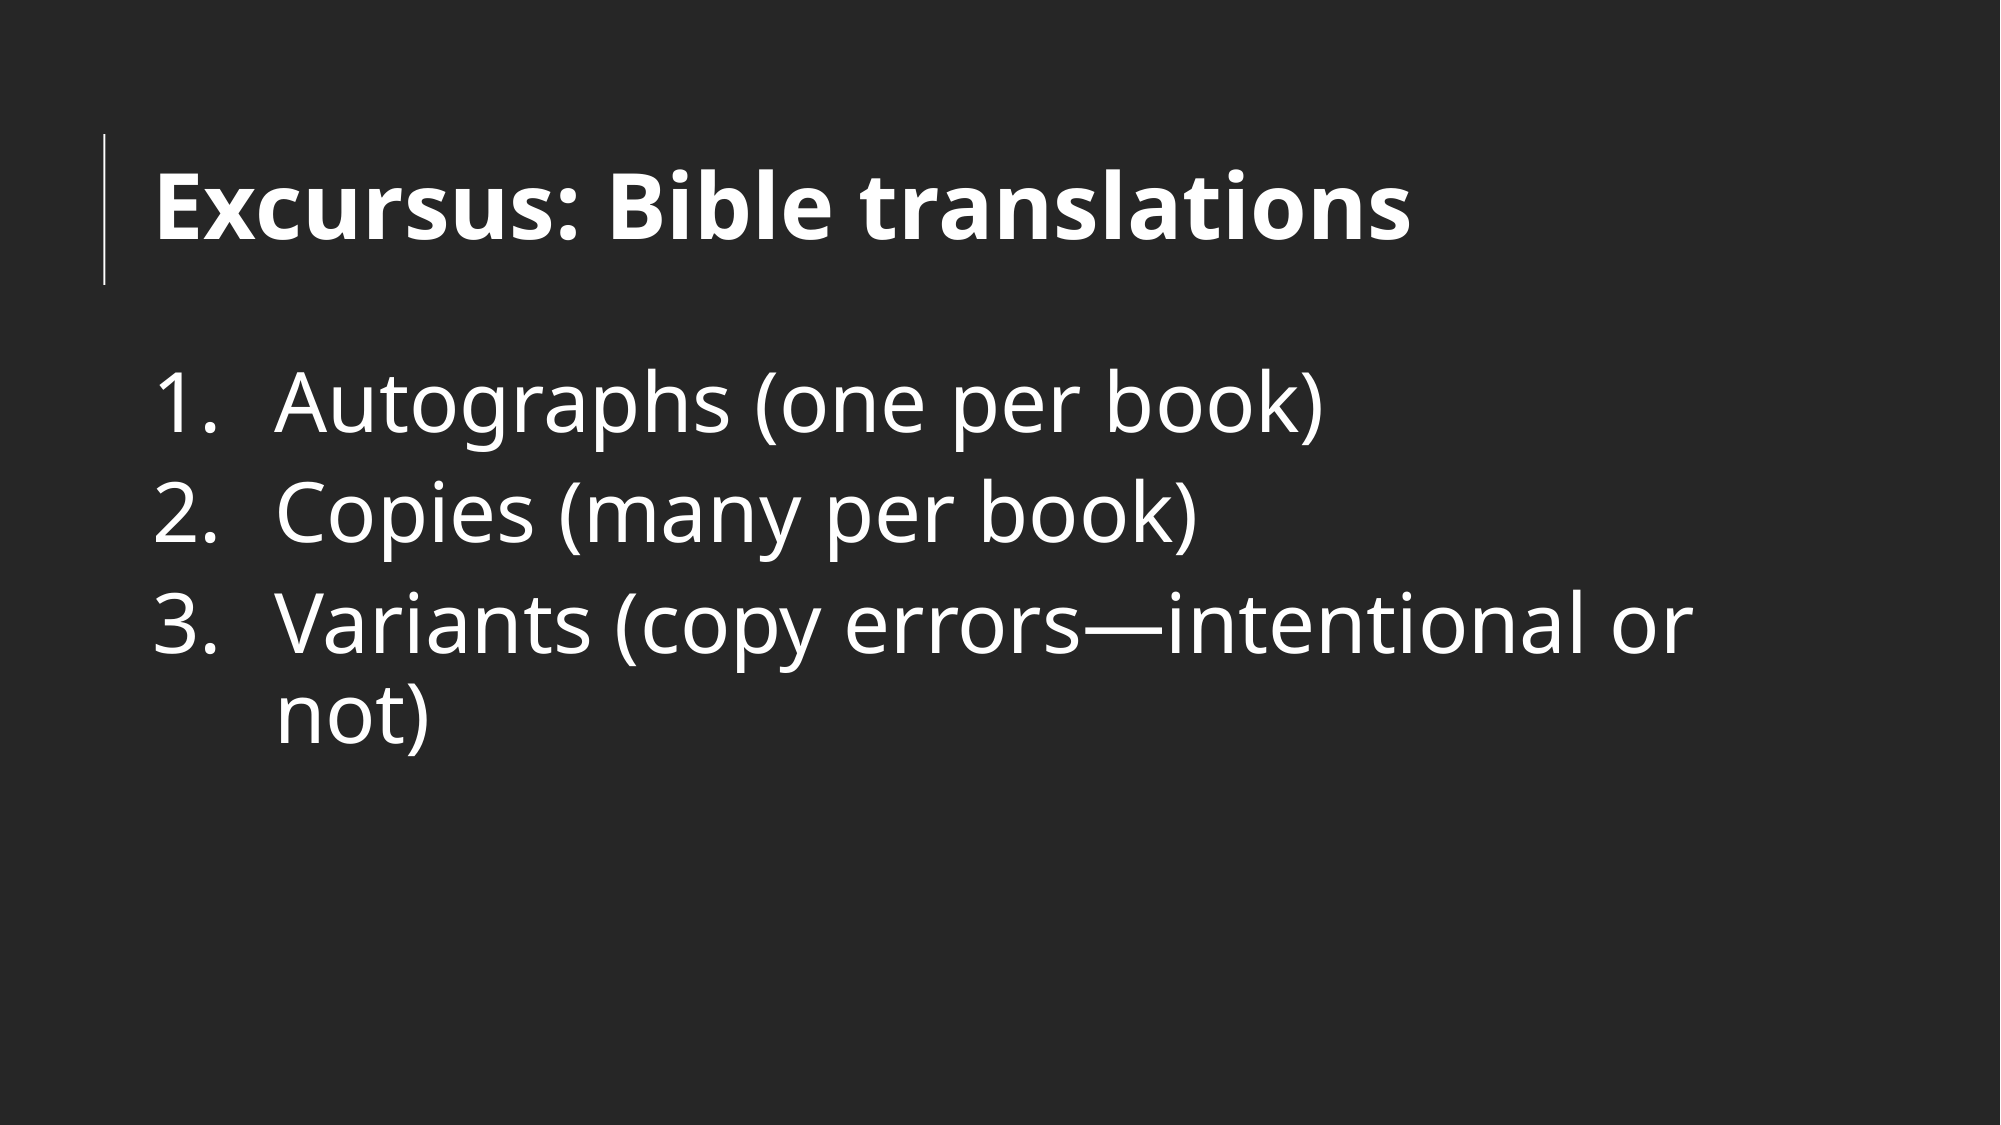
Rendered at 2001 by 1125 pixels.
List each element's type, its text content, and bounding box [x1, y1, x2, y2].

title Excursus: Bible translations [137, 101, 1863, 319]
picture [102, 134, 107, 285]
list Autographs (one per book) Copies (many per book) Variants (copy errors—intentional or not) [137, 352, 1863, 1014]
